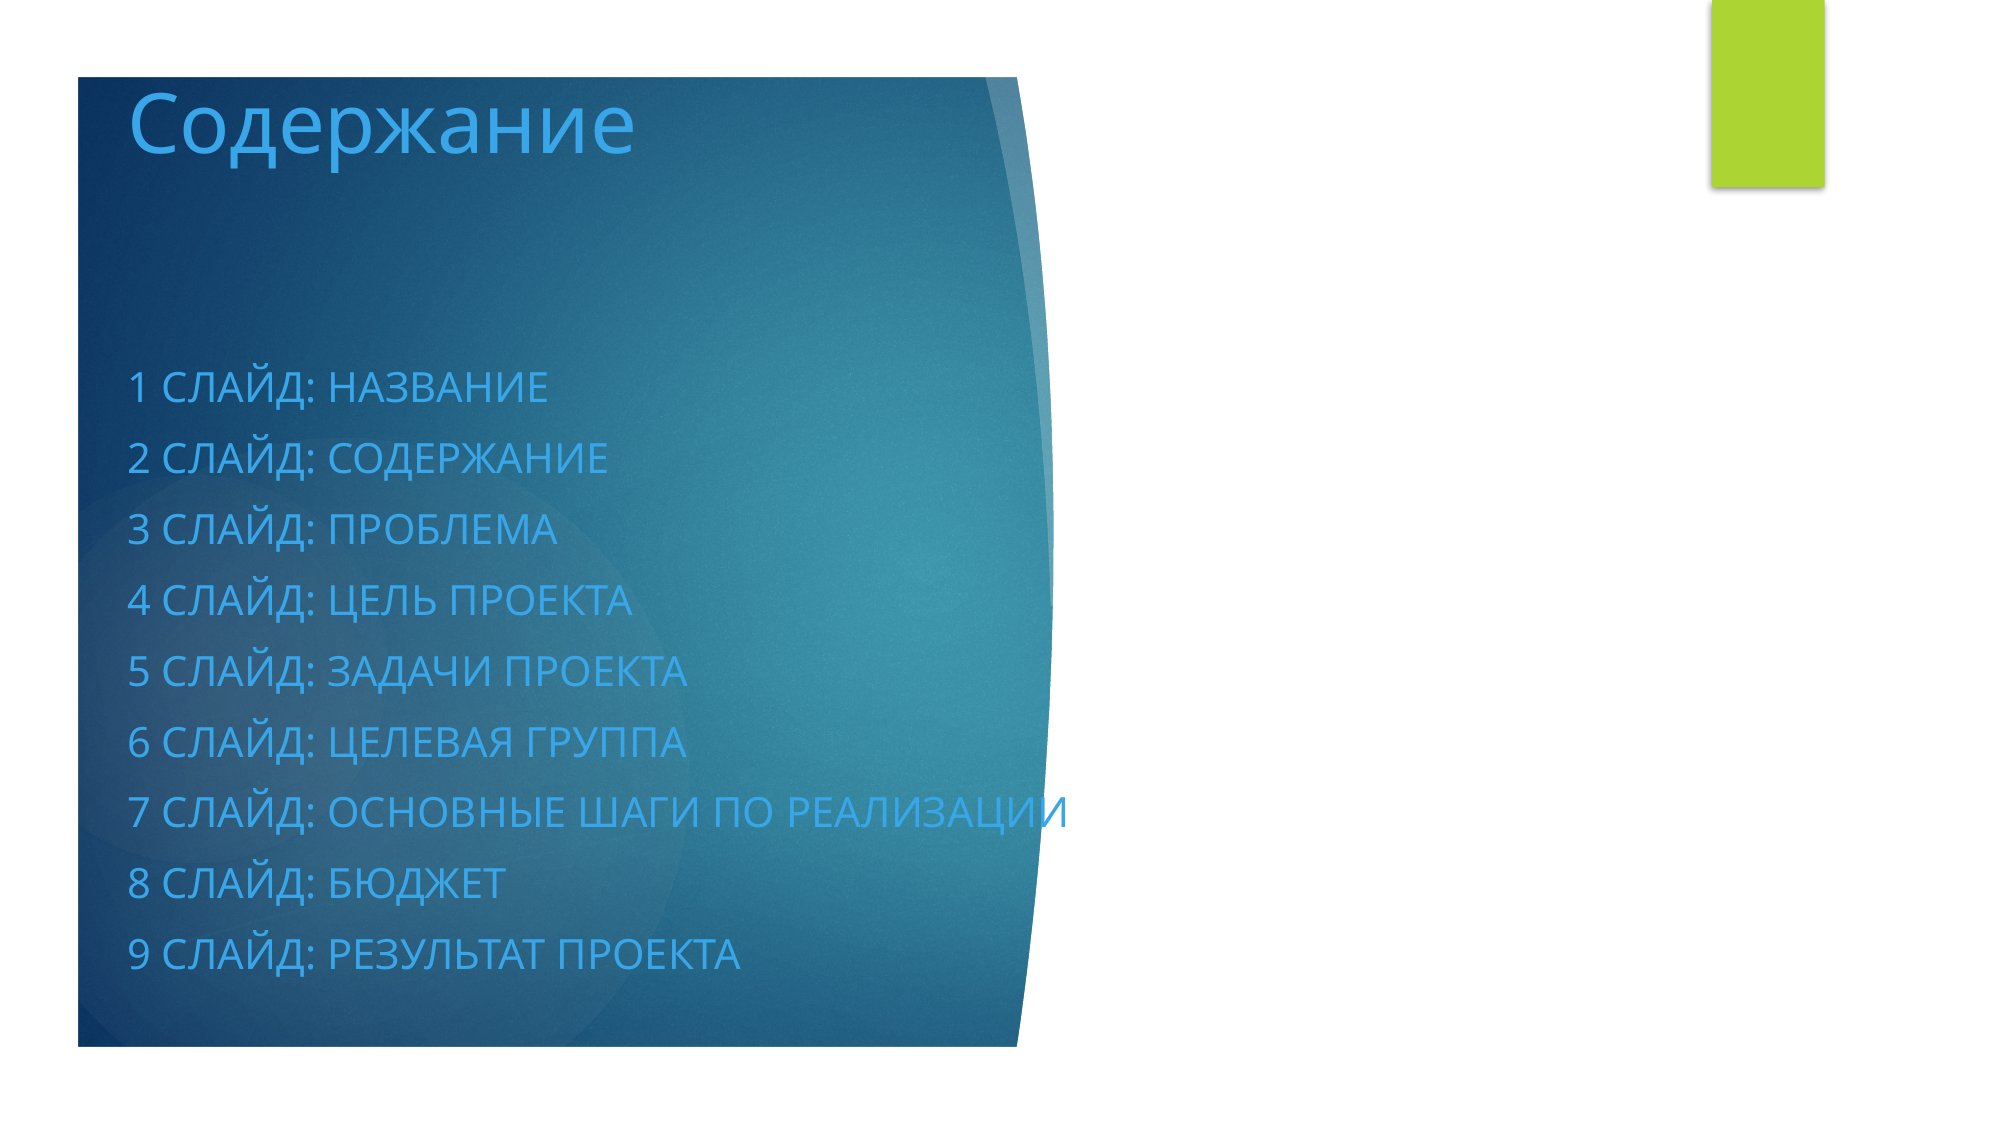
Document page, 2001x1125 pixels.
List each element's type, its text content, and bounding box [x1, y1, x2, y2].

title Содержание [112, 0, 1513, 308]
list 1 слайд: название 2 слайд: содержание 3 слайд: проблема 4 слайд: цель проекта 5 слайд: задачи проекта 6 слайд: целевая группа 7 слайд: основные шаги по реализации 8 слайд: бюджет 9 слайд: результат проекта [112, 340, 1513, 999]
